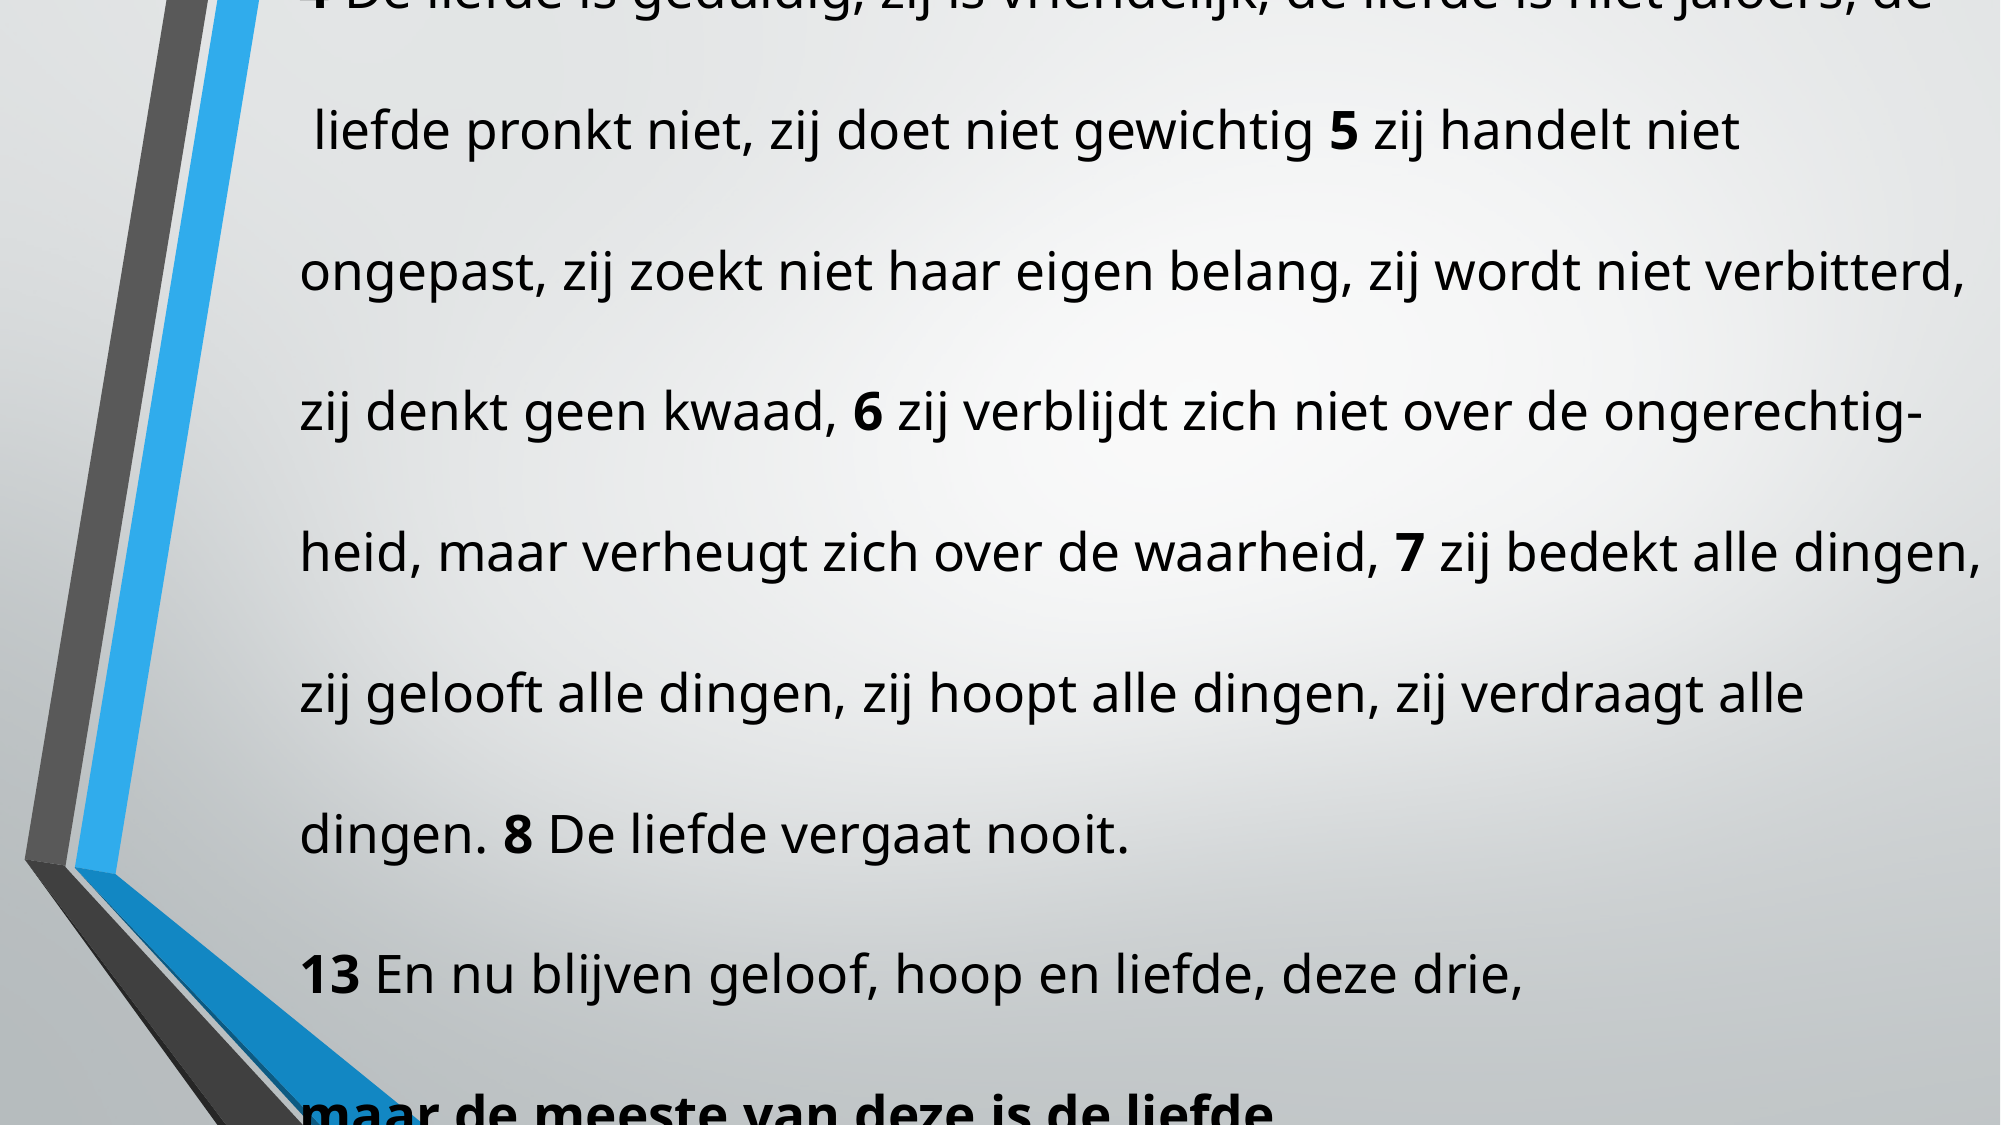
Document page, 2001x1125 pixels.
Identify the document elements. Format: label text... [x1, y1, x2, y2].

list 4 De liefde is geduldig, zij is vriendelijk, de liefde is niet jaloers, de liefde pronkt niet, zij doet niet gewichtig 5 zij handelt niet ongepast, zij zoekt niet haar eigen belang, zij wordt niet verbitterd, zij denkt geen kwaad, 6 zij verblijdt zich niet over de ongerechtig- heid, maar verheugt zich over de waarheid, 7 zij bedekt alle dingen, zij gelooft alle dingen, zij hoopt alle dingen, zij verdraagt alle dingen. 8 De liefde vergaat nooit. 13 En nu blijven geloof, hoop en liefde, deze drie, maar de meeste van deze is de liefde. [243, 0, 2000, 1125]
